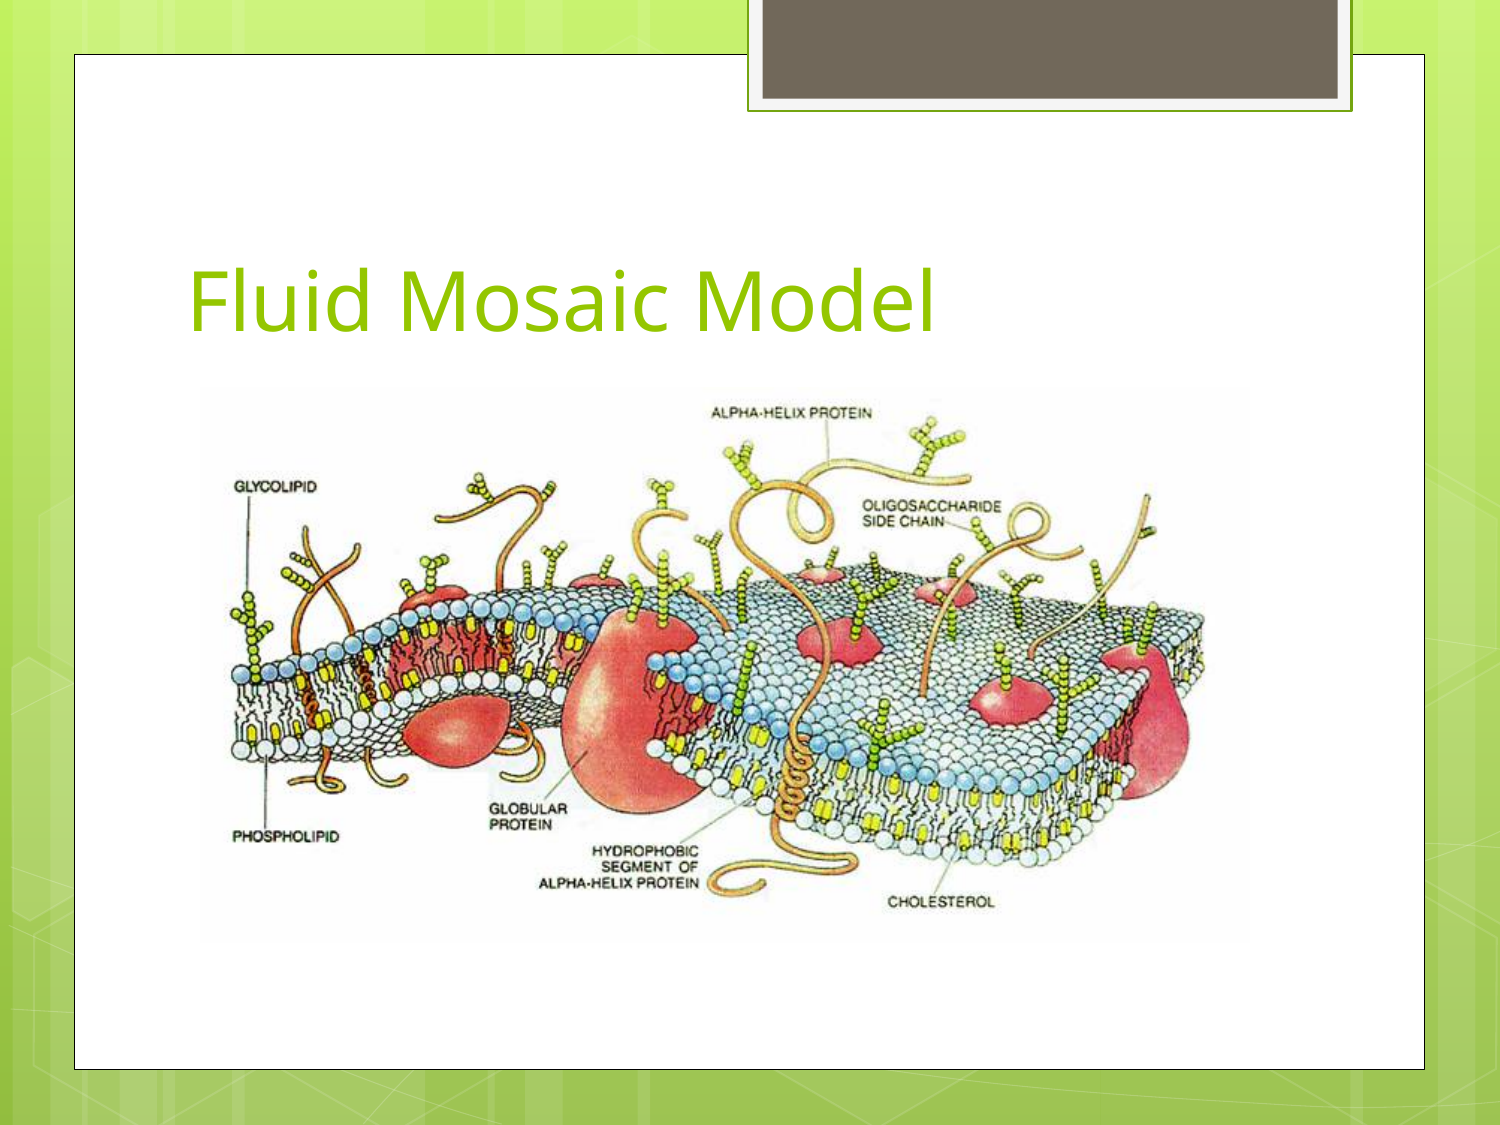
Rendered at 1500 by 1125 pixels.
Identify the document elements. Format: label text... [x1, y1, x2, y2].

picture [199, 387, 1251, 943]
title Fluid Mosaic Model [171, 168, 1324, 357]
